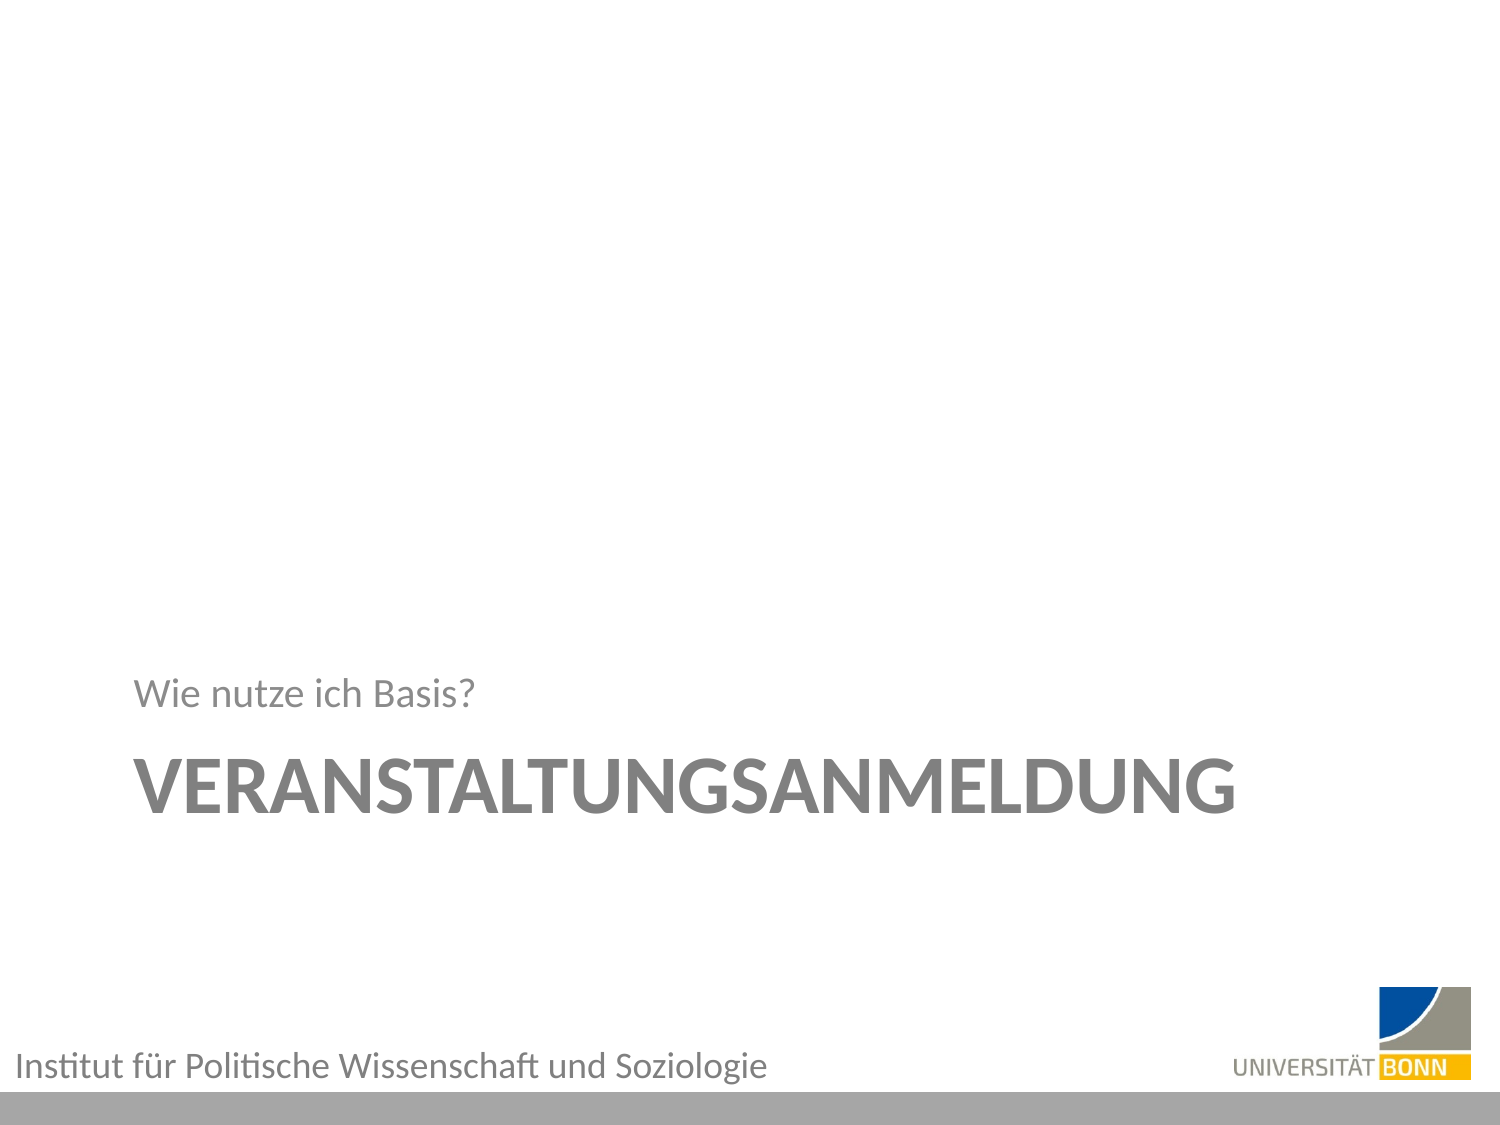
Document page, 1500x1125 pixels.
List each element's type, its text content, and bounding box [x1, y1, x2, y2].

list Wie nutze ich Basis? [118, 476, 1394, 723]
title VeranstaltungsAnmeldung [118, 723, 1394, 947]
picture [1234, 987, 1471, 1080]
